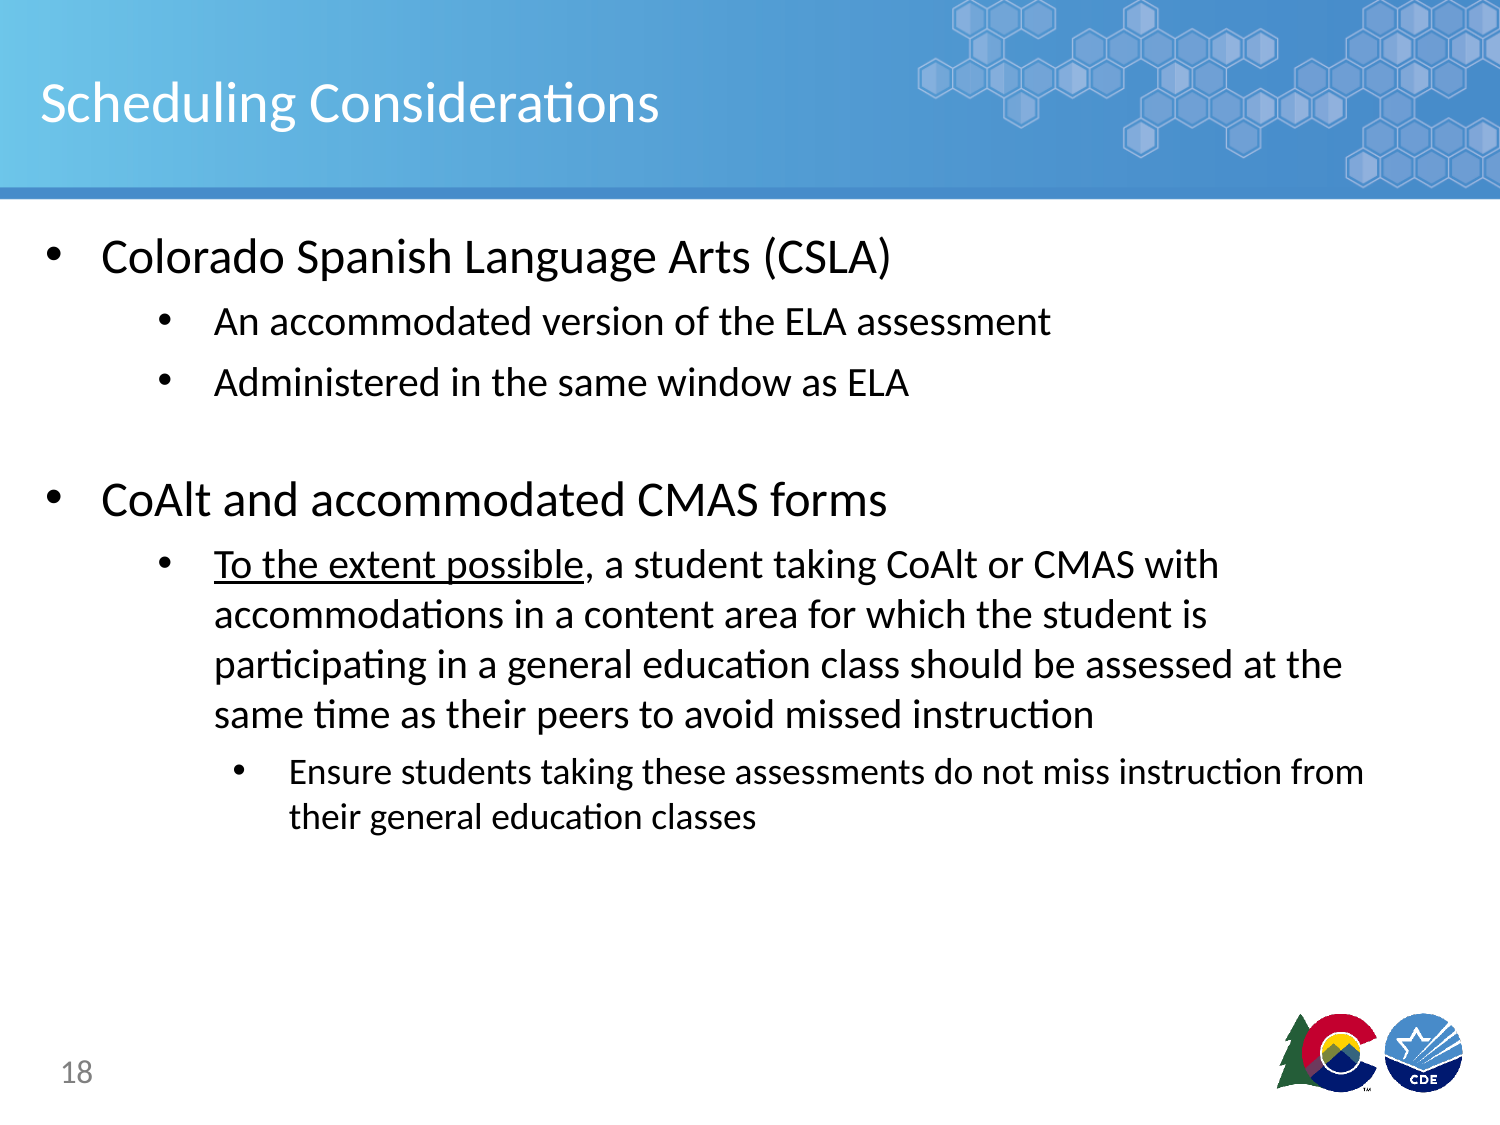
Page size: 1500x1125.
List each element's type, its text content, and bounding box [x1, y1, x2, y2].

slide_number 18 [45, 1042, 122, 1103]
title Scheduling Considerations [40, 41, 1038, 166]
list Colorado Spanish Language Arts (CSLA) An accommodated version of the ELA assessment Administered in the same window as ELA CoAlt and accommodated CMAS forms To the extent possible, a student taking CoAlt or CMAS with accommodations in a content area for which the student is participating in a general education class should be assessed at the same time as their peers to avoid missed instruction Ensure students taking these assessments do not miss instruction from their general education classes [45, 223, 1397, 1002]
picture [0, 0, 1500, 200]
picture [1275, 1012, 1463, 1093]
